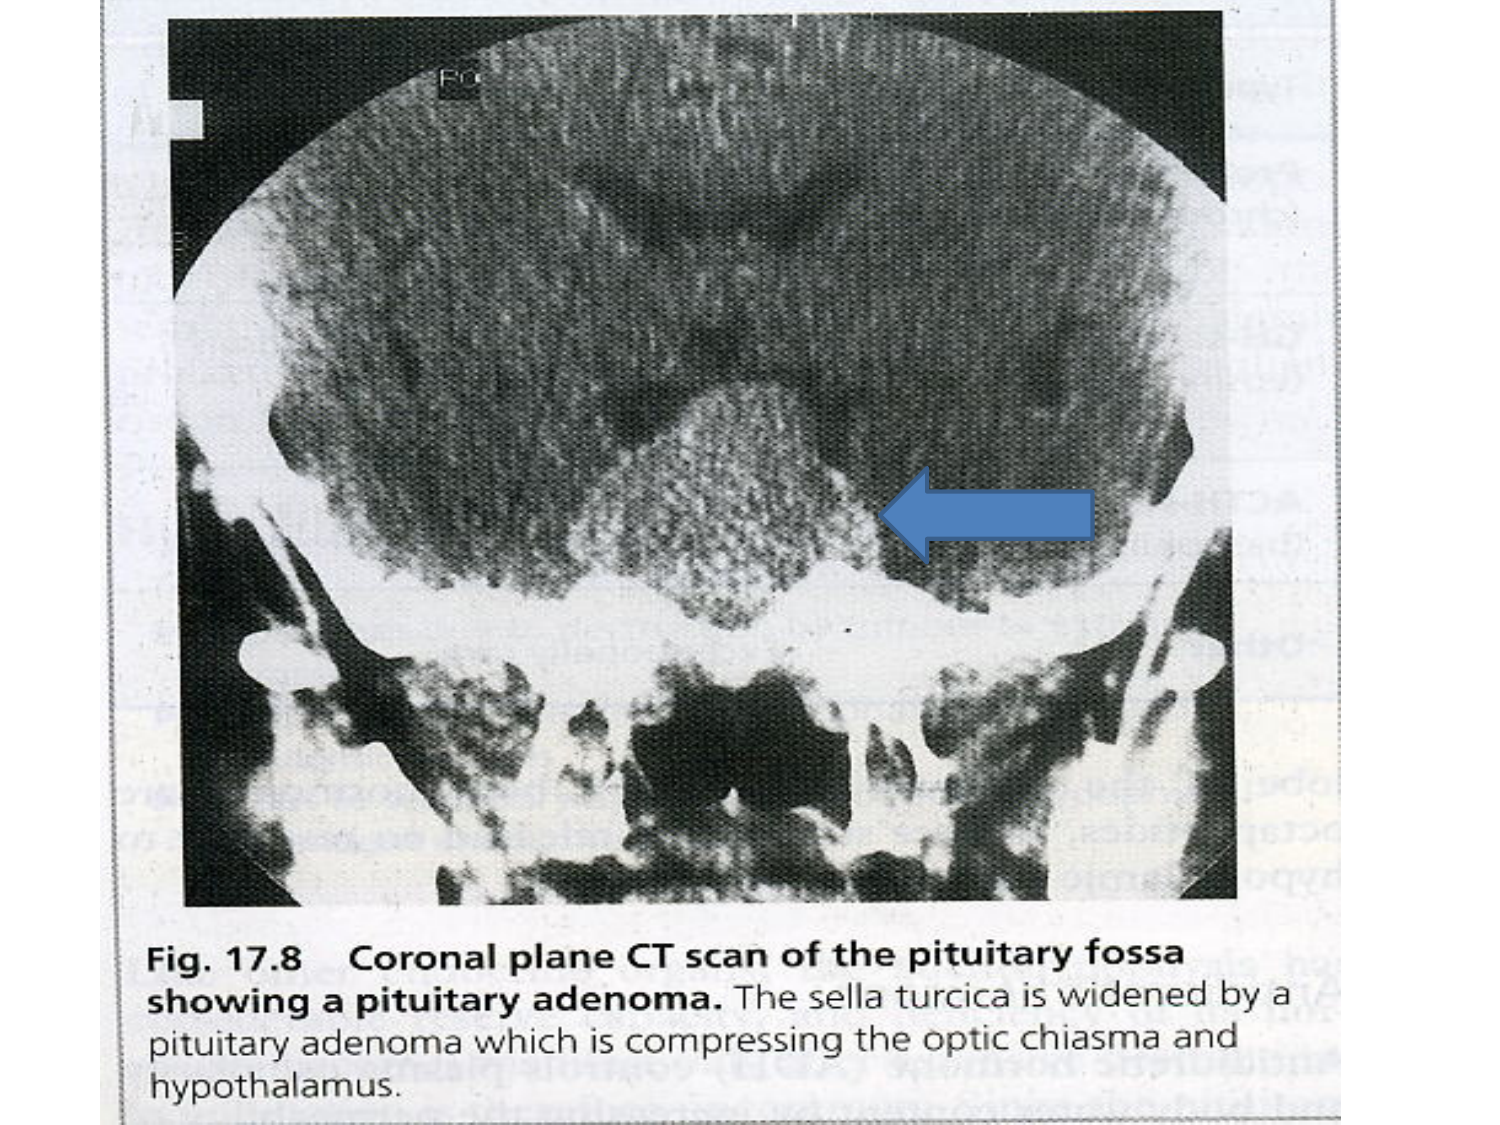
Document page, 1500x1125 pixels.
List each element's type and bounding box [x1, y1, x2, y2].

picture [100, 0, 1341, 1125]
